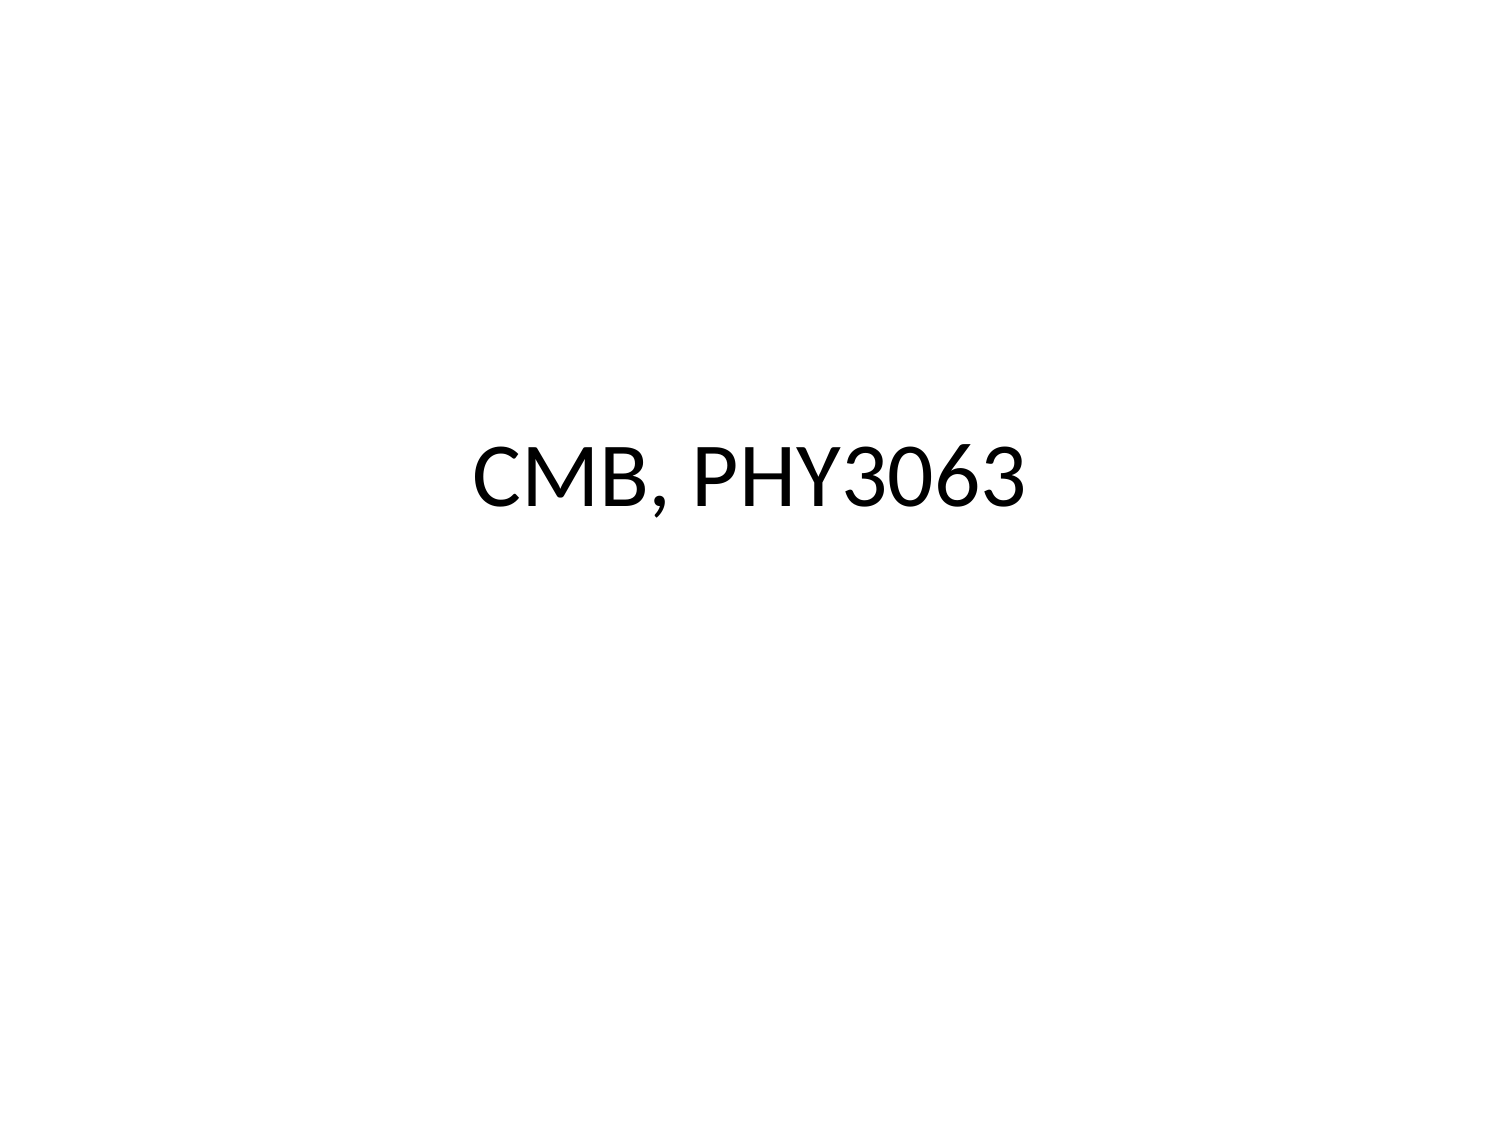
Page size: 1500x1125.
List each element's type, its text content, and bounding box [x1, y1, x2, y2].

title CMB, PHY3063 [112, 349, 1388, 591]
